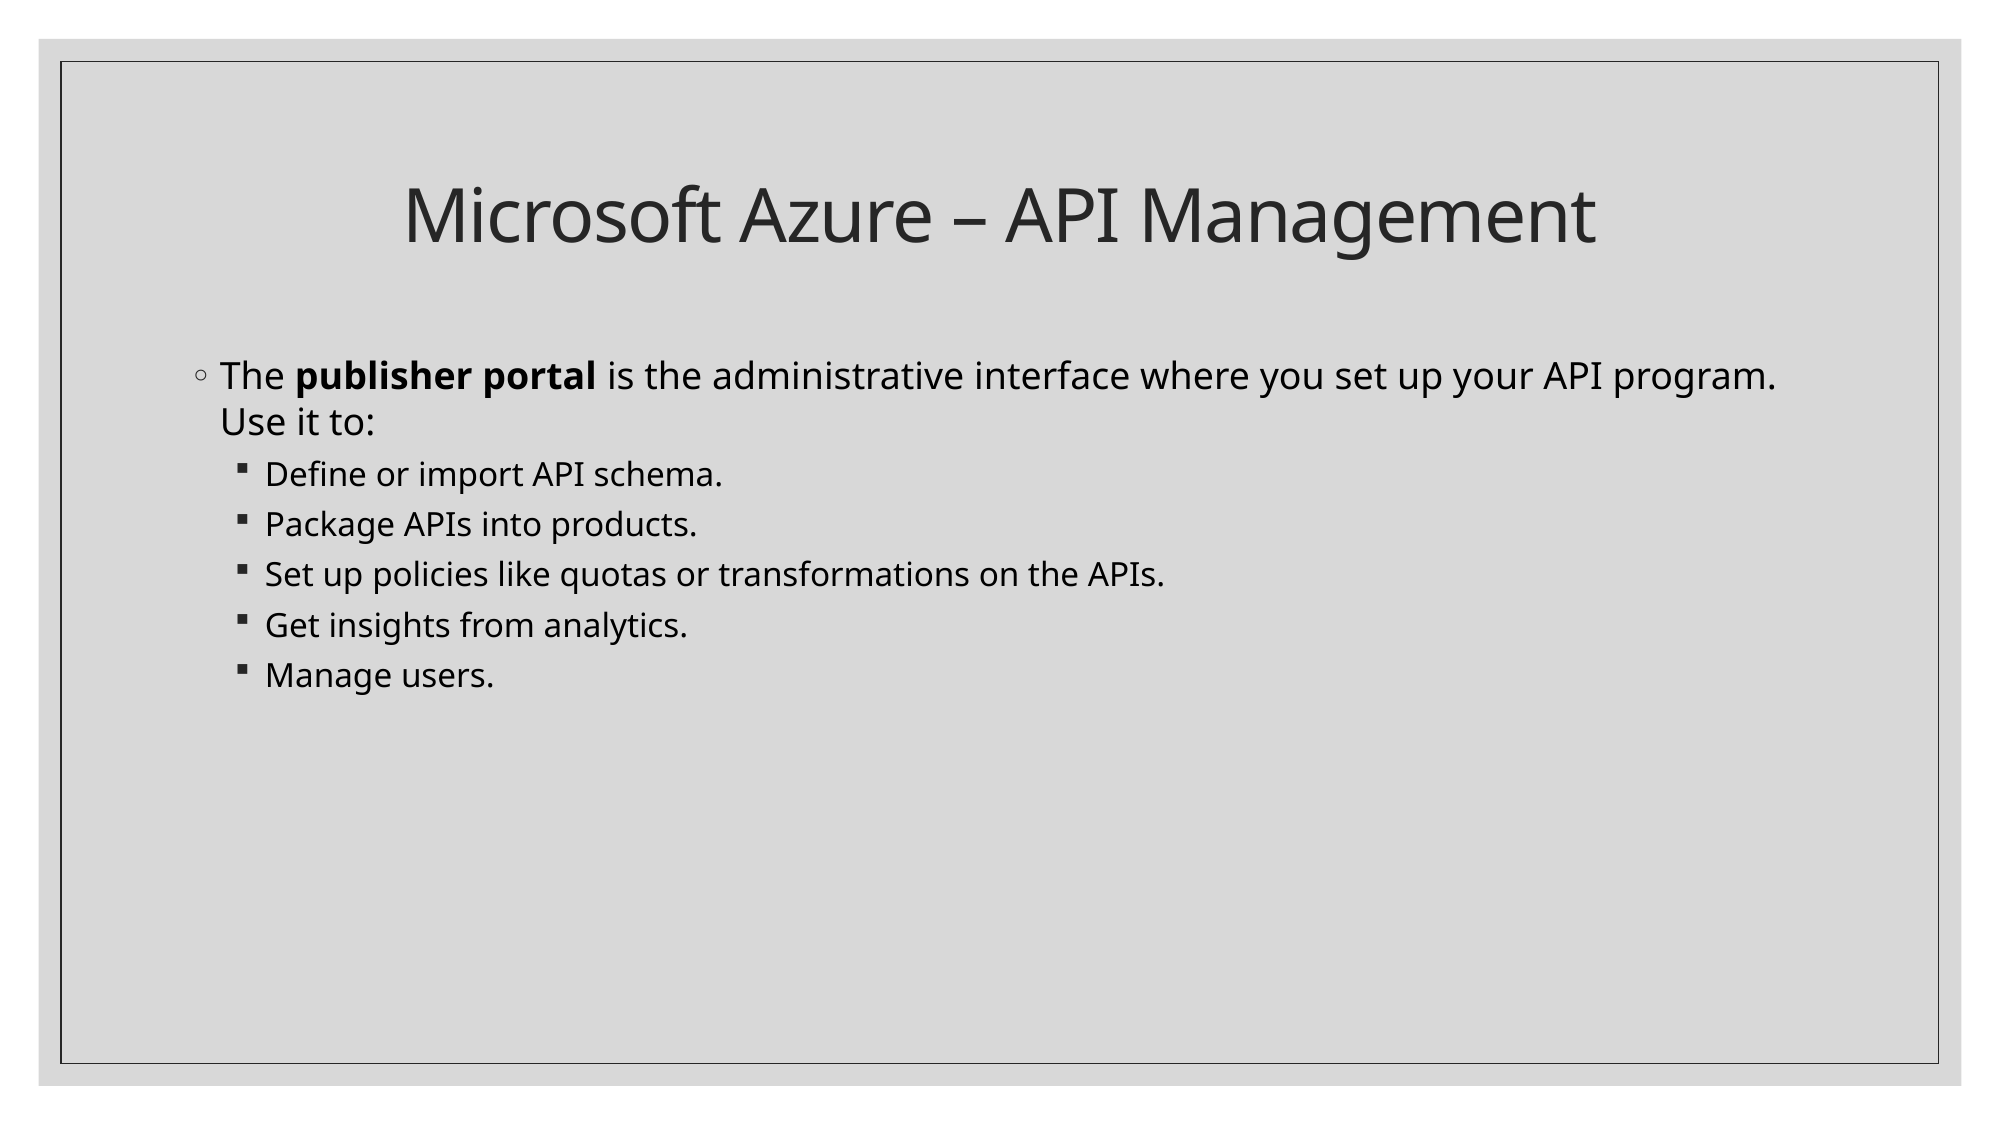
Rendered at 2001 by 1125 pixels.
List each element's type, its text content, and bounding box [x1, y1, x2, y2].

title Microsoft Azure – API Management [174, 105, 1825, 331]
list The publisher portal is the administrative interface where you set up your API program. Use it to: Define or import API schema. Package APIs into products. Set up policies like quotas or transformations on the APIs. Get insights from analytics. Manage users. [174, 345, 1825, 977]
